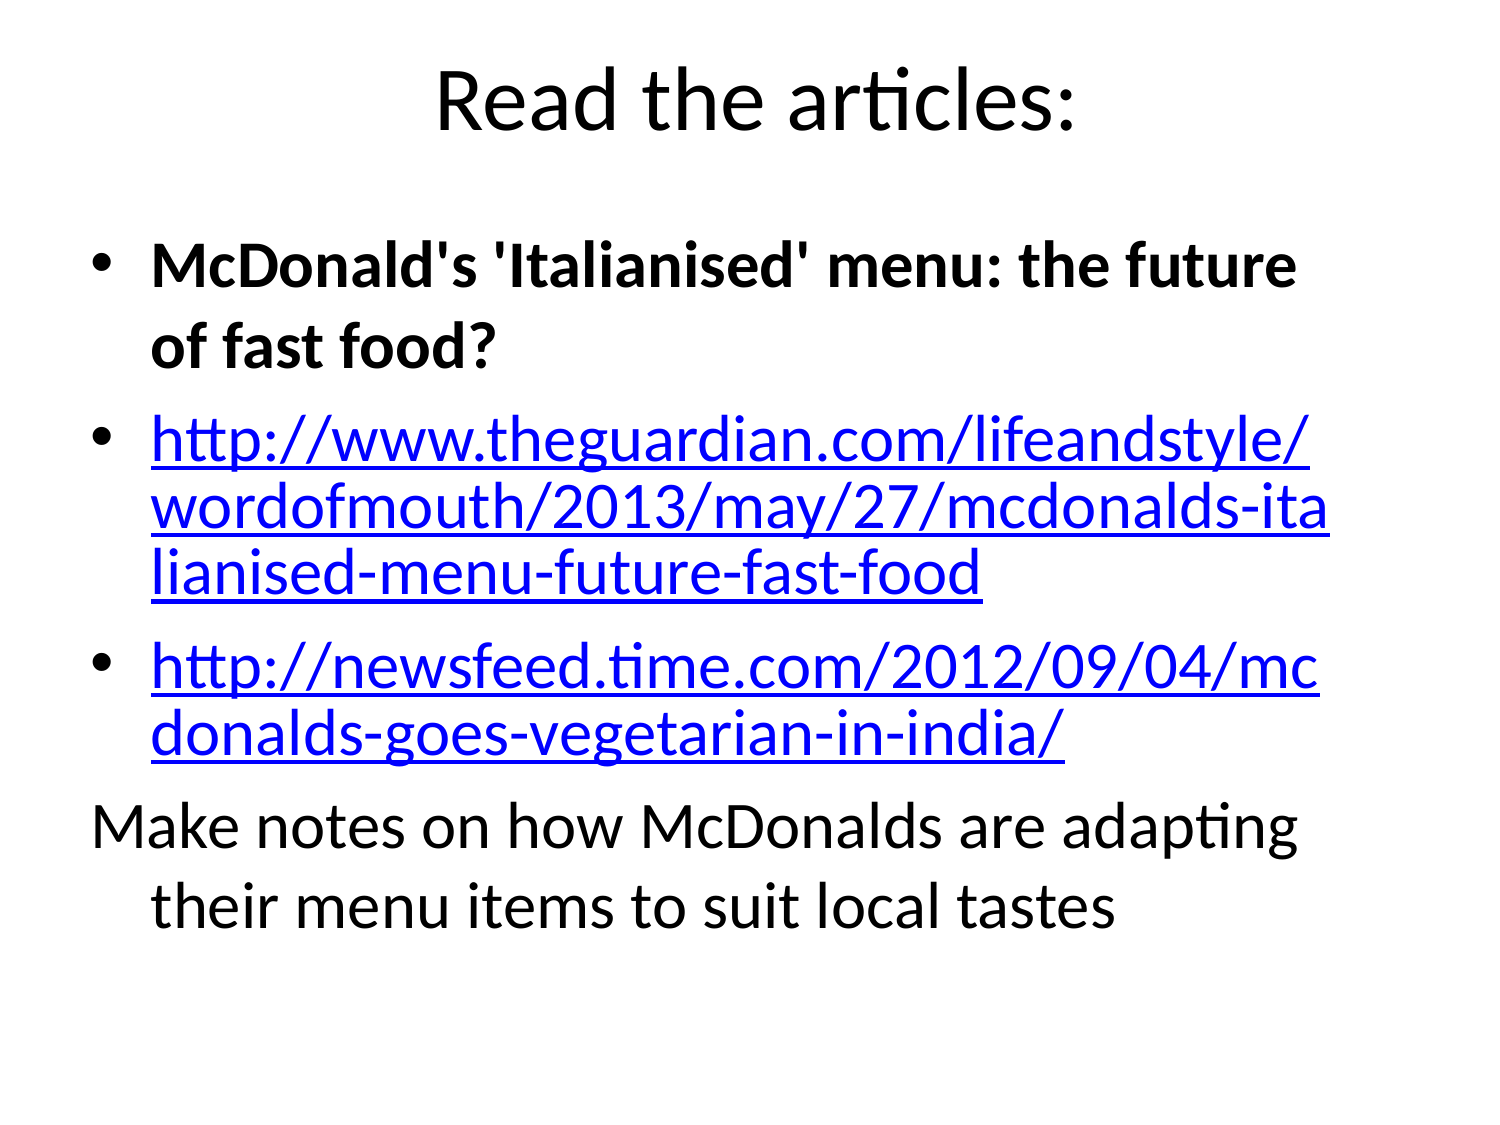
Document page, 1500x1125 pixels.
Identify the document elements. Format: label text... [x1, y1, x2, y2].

title Read the articles: [120, 0, 1395, 188]
list McDonald's 'Italianised' menu: the future of fast food? http://www.theguardian.com/lifeandstyle/wordofmouth/2013/may/27/mcdonalds-italianised-menu-future-fast-food http://newsfeed.time.com/2012/09/04/mcdonalds-goes-vegetarian-in-india/ Make notes on how McDonalds are adapting their menu items to suit local tastes [75, 213, 1350, 889]
